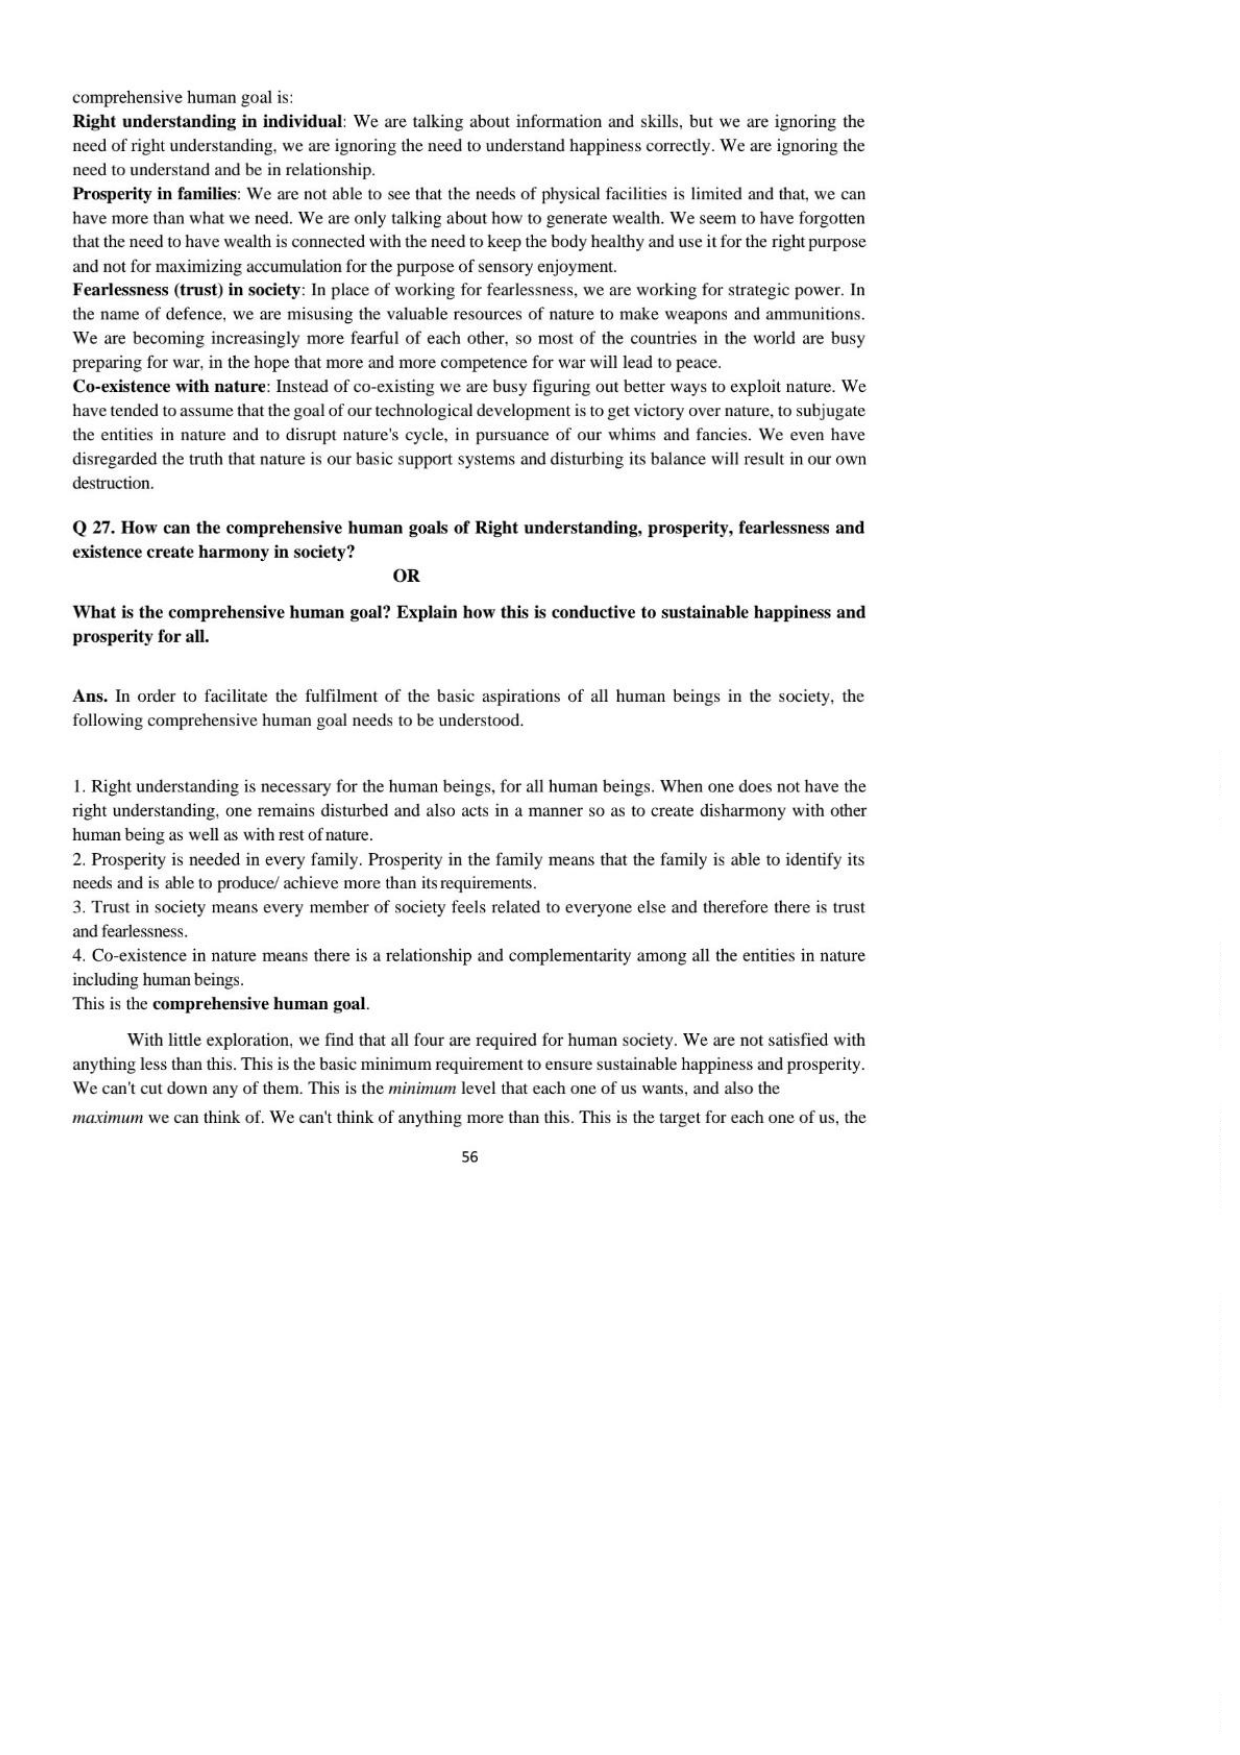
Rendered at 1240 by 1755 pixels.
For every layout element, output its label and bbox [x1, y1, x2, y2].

text_box [18, 0, 1222, 1734]
